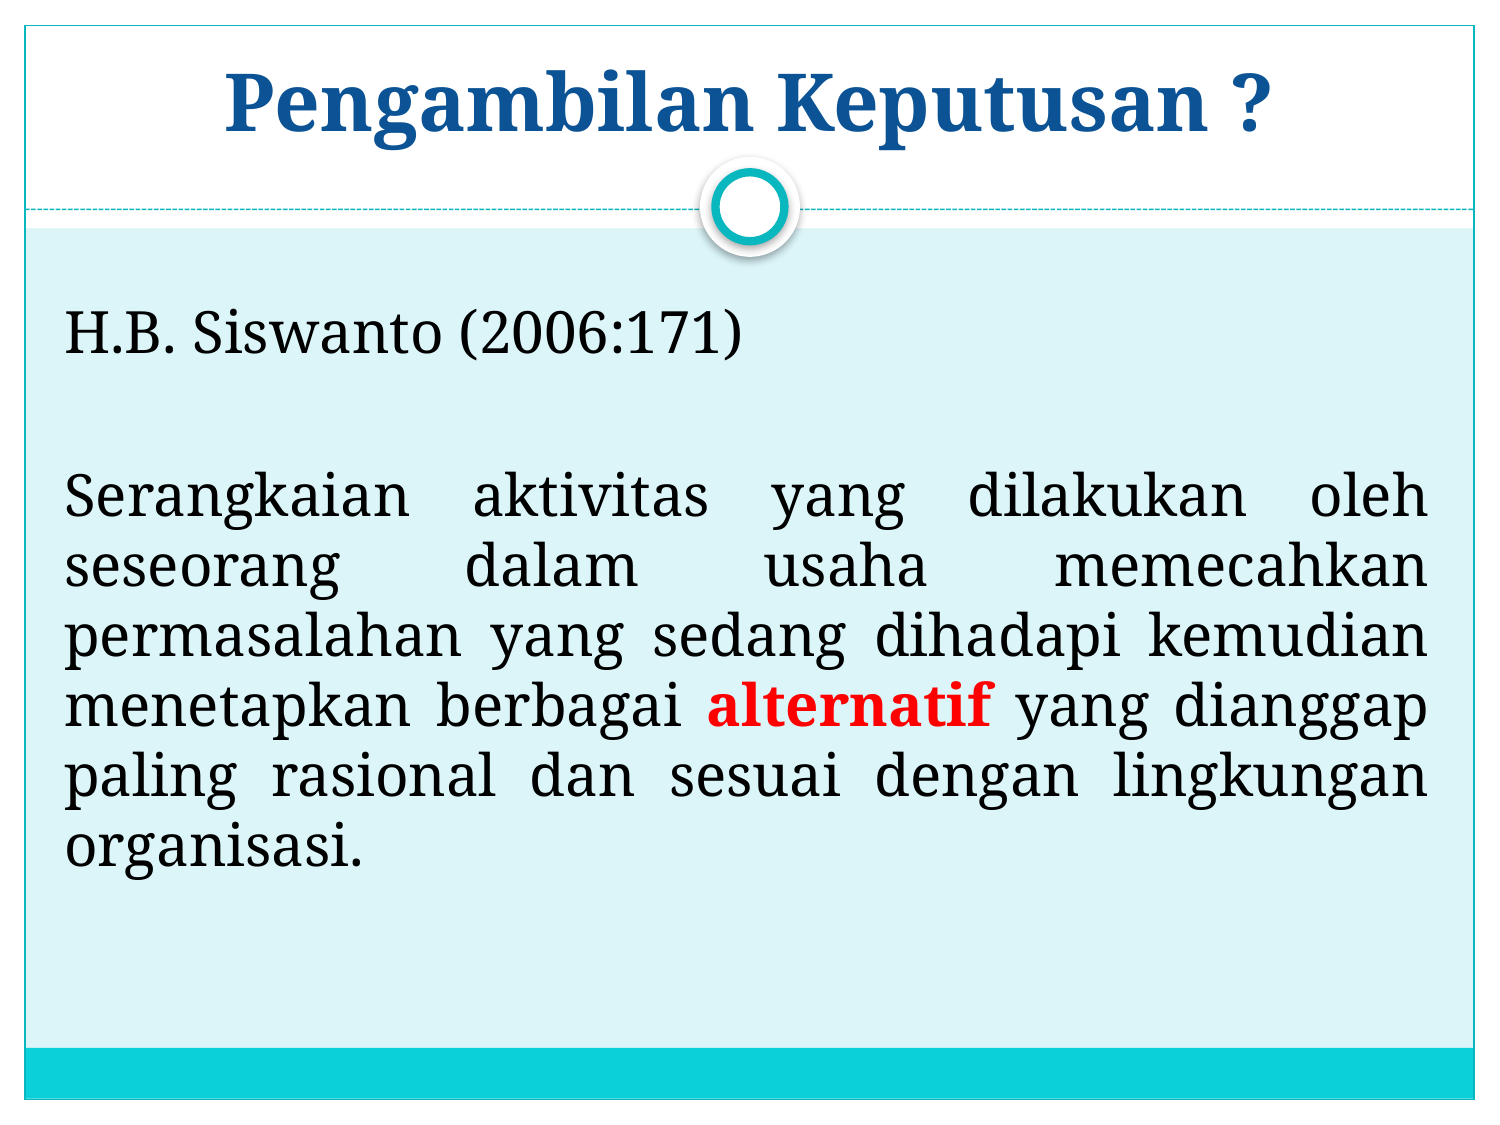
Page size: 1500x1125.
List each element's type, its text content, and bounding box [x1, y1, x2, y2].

title Pengambilan Keputusan ? [49, 37, 1450, 162]
list H.B. Siswanto (2006:171) Serangkaian aktivitas yang dilakukan oleh seseorang dalam usaha memecahkan permasalahan yang sedang dihadapi kemudian menetapkan berbagai alternatif yang dianggap paling rasional dan sesuai dengan lingkungan organisasi. [49, 287, 1445, 1001]
